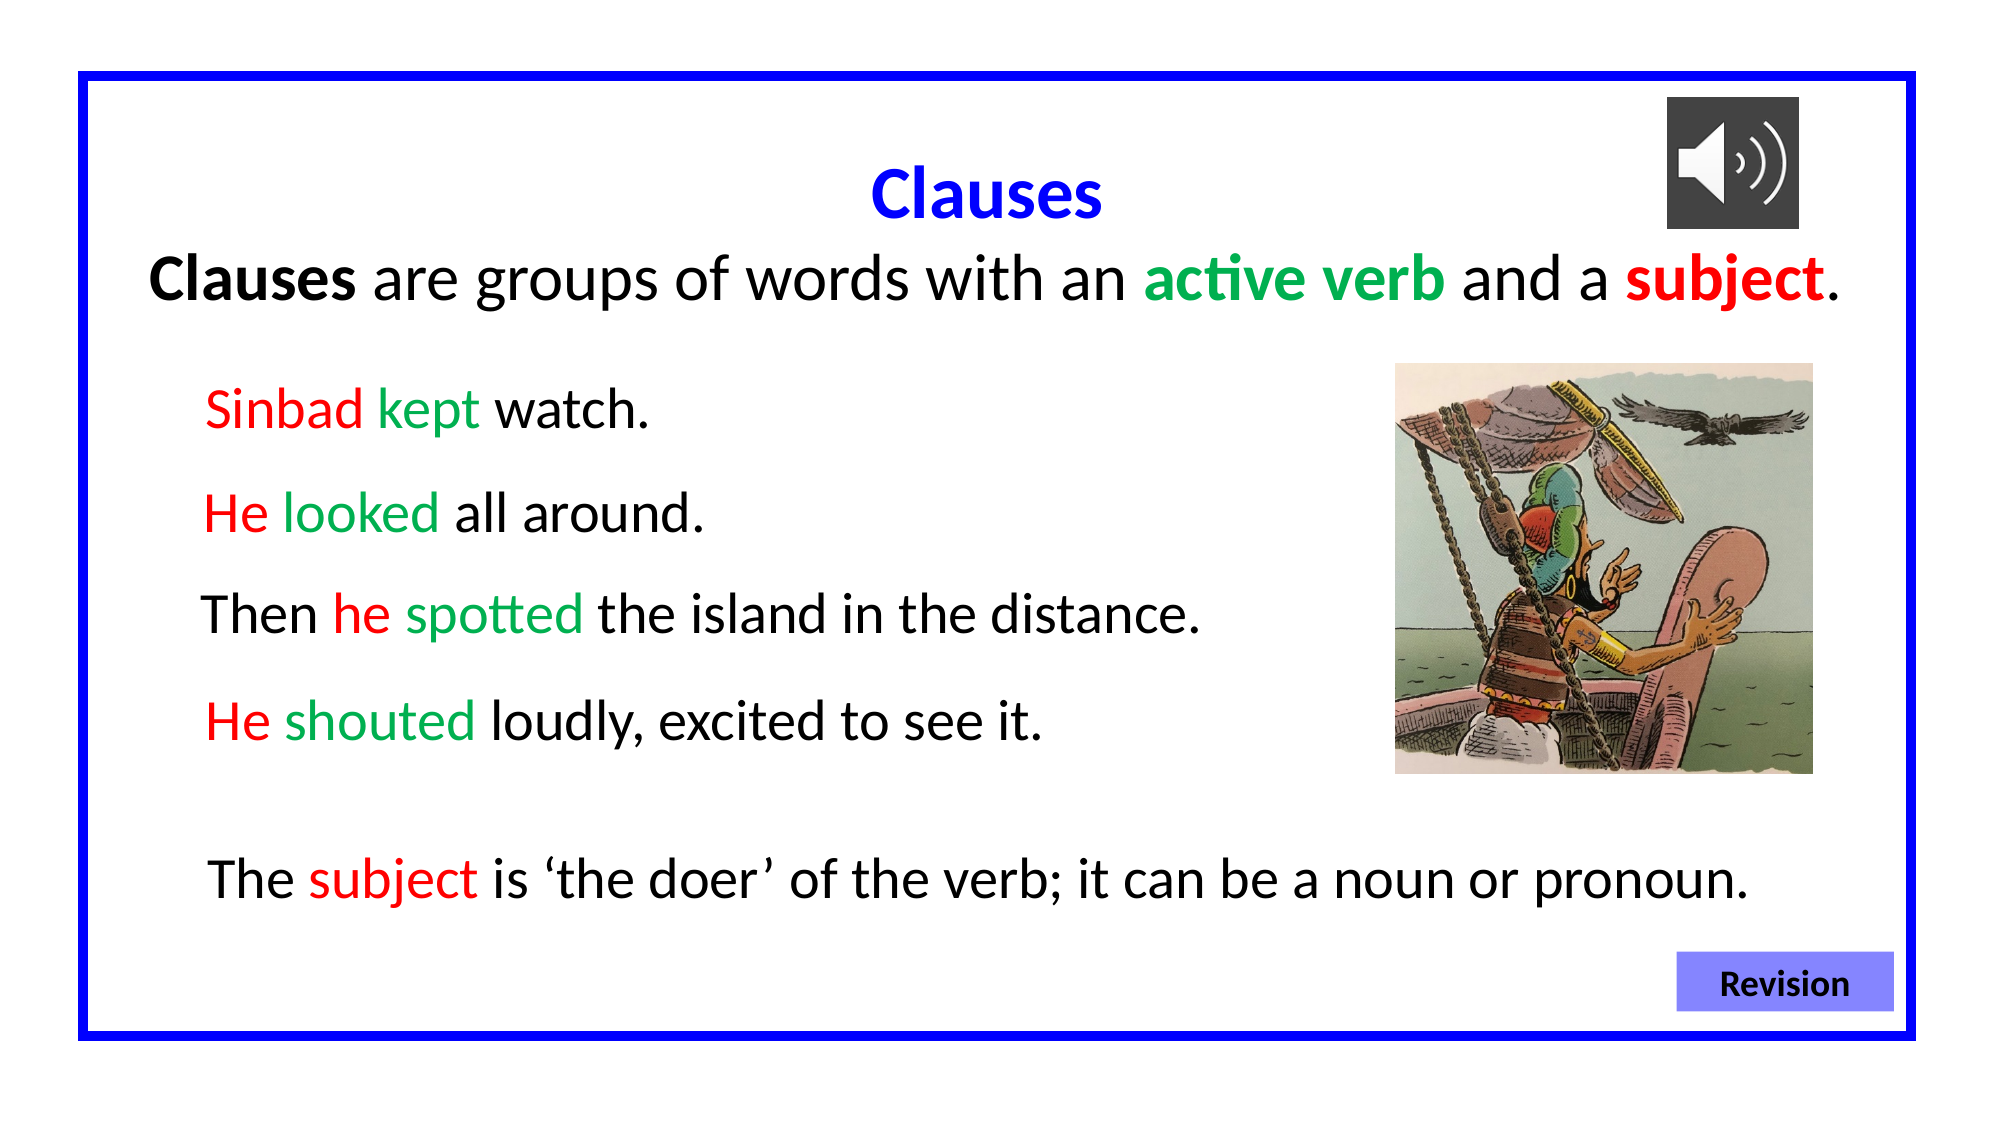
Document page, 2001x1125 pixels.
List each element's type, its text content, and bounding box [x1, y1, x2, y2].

picture [1395, 363, 1813, 774]
text_box Sinbad kept watch. [190, 363, 667, 448]
text_box He looked all around. [189, 466, 722, 552]
text_box Then he spotted the island in the distance. [185, 567, 1350, 653]
text_box [82, 75, 1912, 1037]
picture [1666, 96, 1800, 230]
text_box He shouted loudly, excited to see it. [190, 674, 1060, 759]
text_box The subject is ‘the doer’ of the verb; it can be a noun or pronoun. [163, 833, 1796, 918]
text_box Revision [1676, 951, 1894, 1012]
